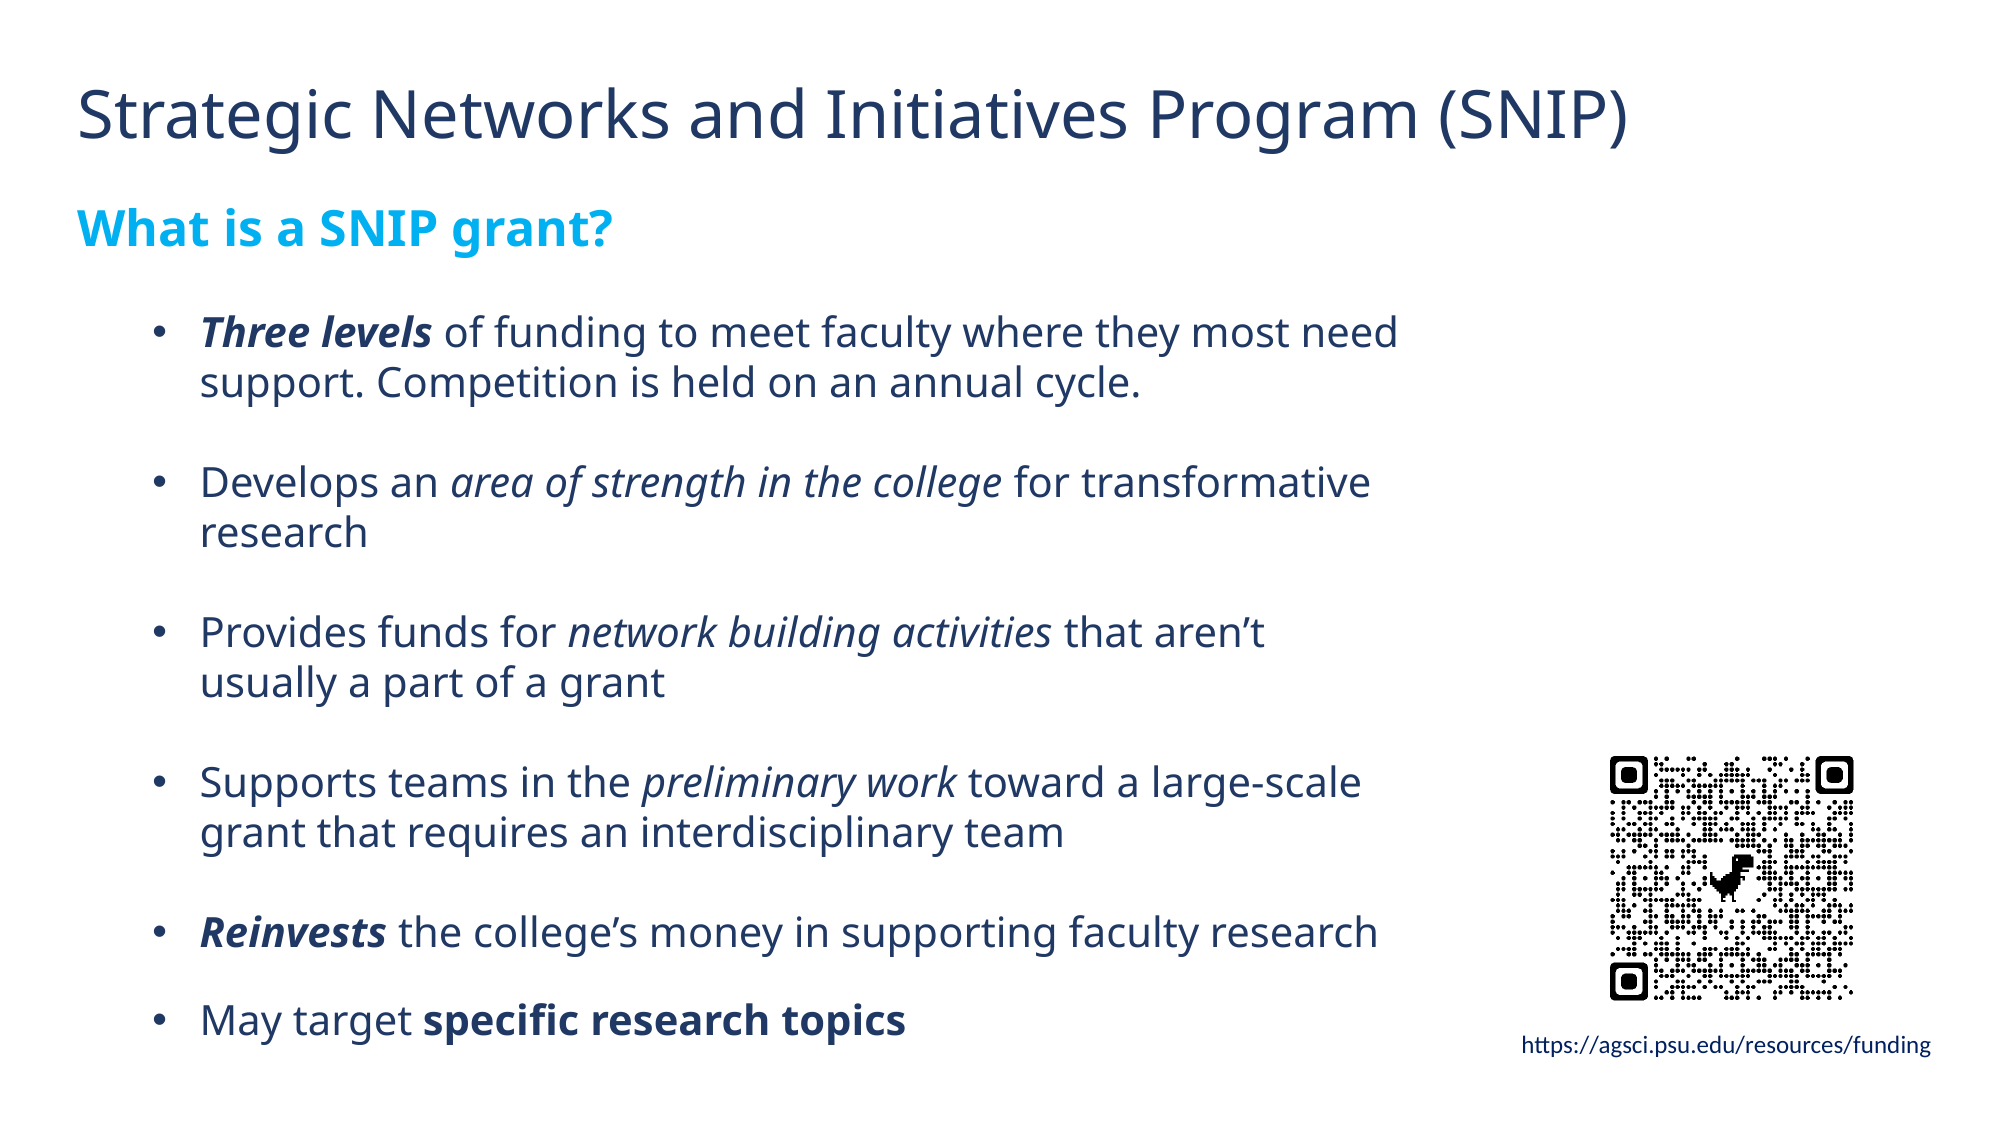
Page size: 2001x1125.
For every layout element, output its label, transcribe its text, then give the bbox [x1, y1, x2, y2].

picture [1588, 734, 1875, 1022]
text_box What is a SNIP grant? Three levels of funding to meet faculty where they most need support. Competition is held on an annual cycle. Develops an area of strength in the college for transformative research Provides funds for network building activities that aren’t usually a part of a grant Supports teams in the preliminary work toward a large-scale grant that requires an interdisciplinary team Reinvests the college’s money in supporting faculty research May target specific research topics [62, 188, 1428, 1102]
text_box Strategic Networks and Initiatives Program (SNIP) [62, 64, 1781, 160]
text_box https://agsci.psu.edu/resources/funding [1506, 1021, 1957, 1067]
